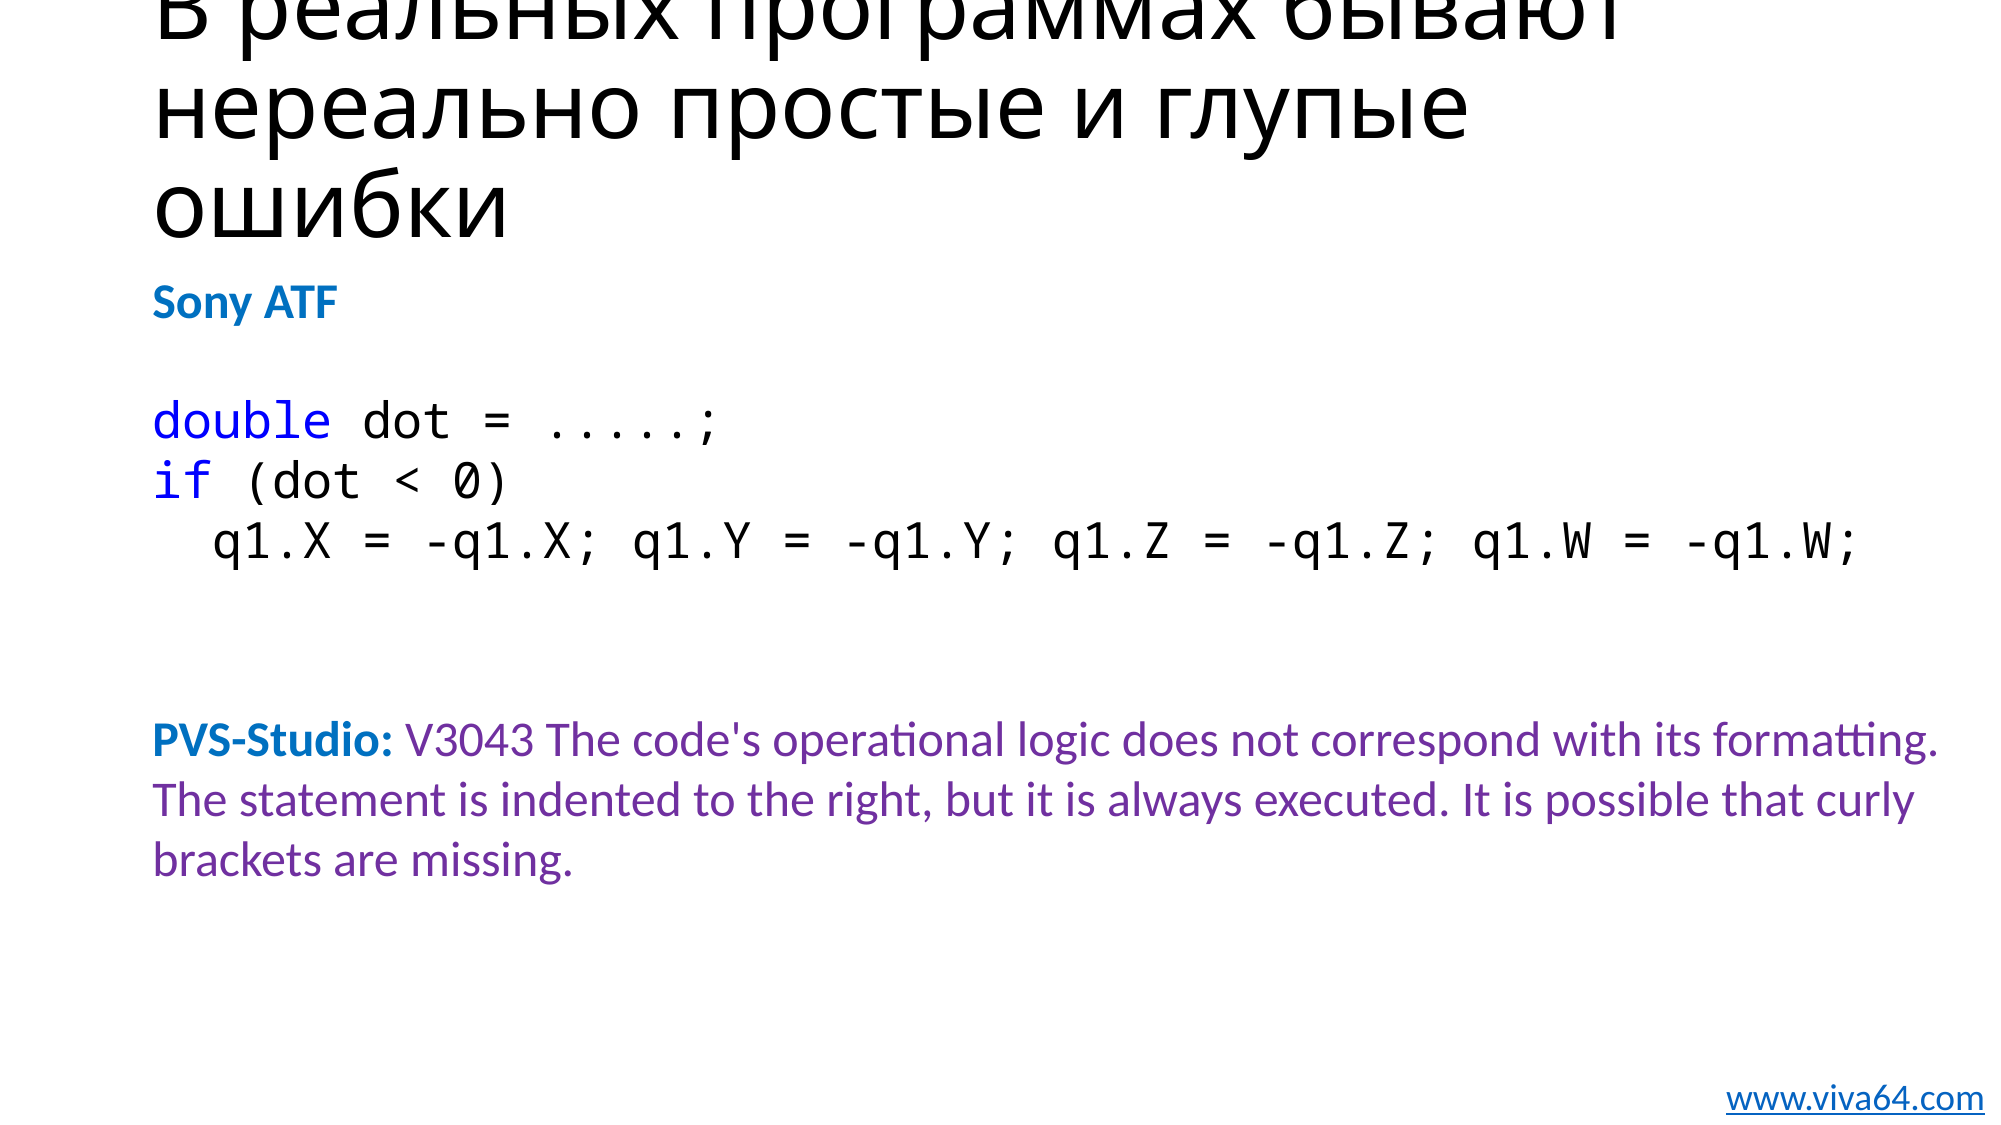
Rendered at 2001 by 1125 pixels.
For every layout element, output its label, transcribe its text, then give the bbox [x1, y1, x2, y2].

text_box PVS-Studio: V3043 The code's operational logic does not correspond with its formatting. The statement is indented to the right, but it is always executed. It is possible that curly brackets are missing. [137, 698, 1961, 894]
text_box www.viva64.com [1695, 1065, 2000, 1125]
title В реальных программах бывают нереально простые и глупые ошибки [137, 0, 1863, 218]
text_box Sony ATF double dot = .....; if (dot < 0) q1.X = -q1.X; q1.Y = -q1.Y; q1.Z = -q1.Z; q1.W = -q1.W; [137, 261, 1964, 637]
